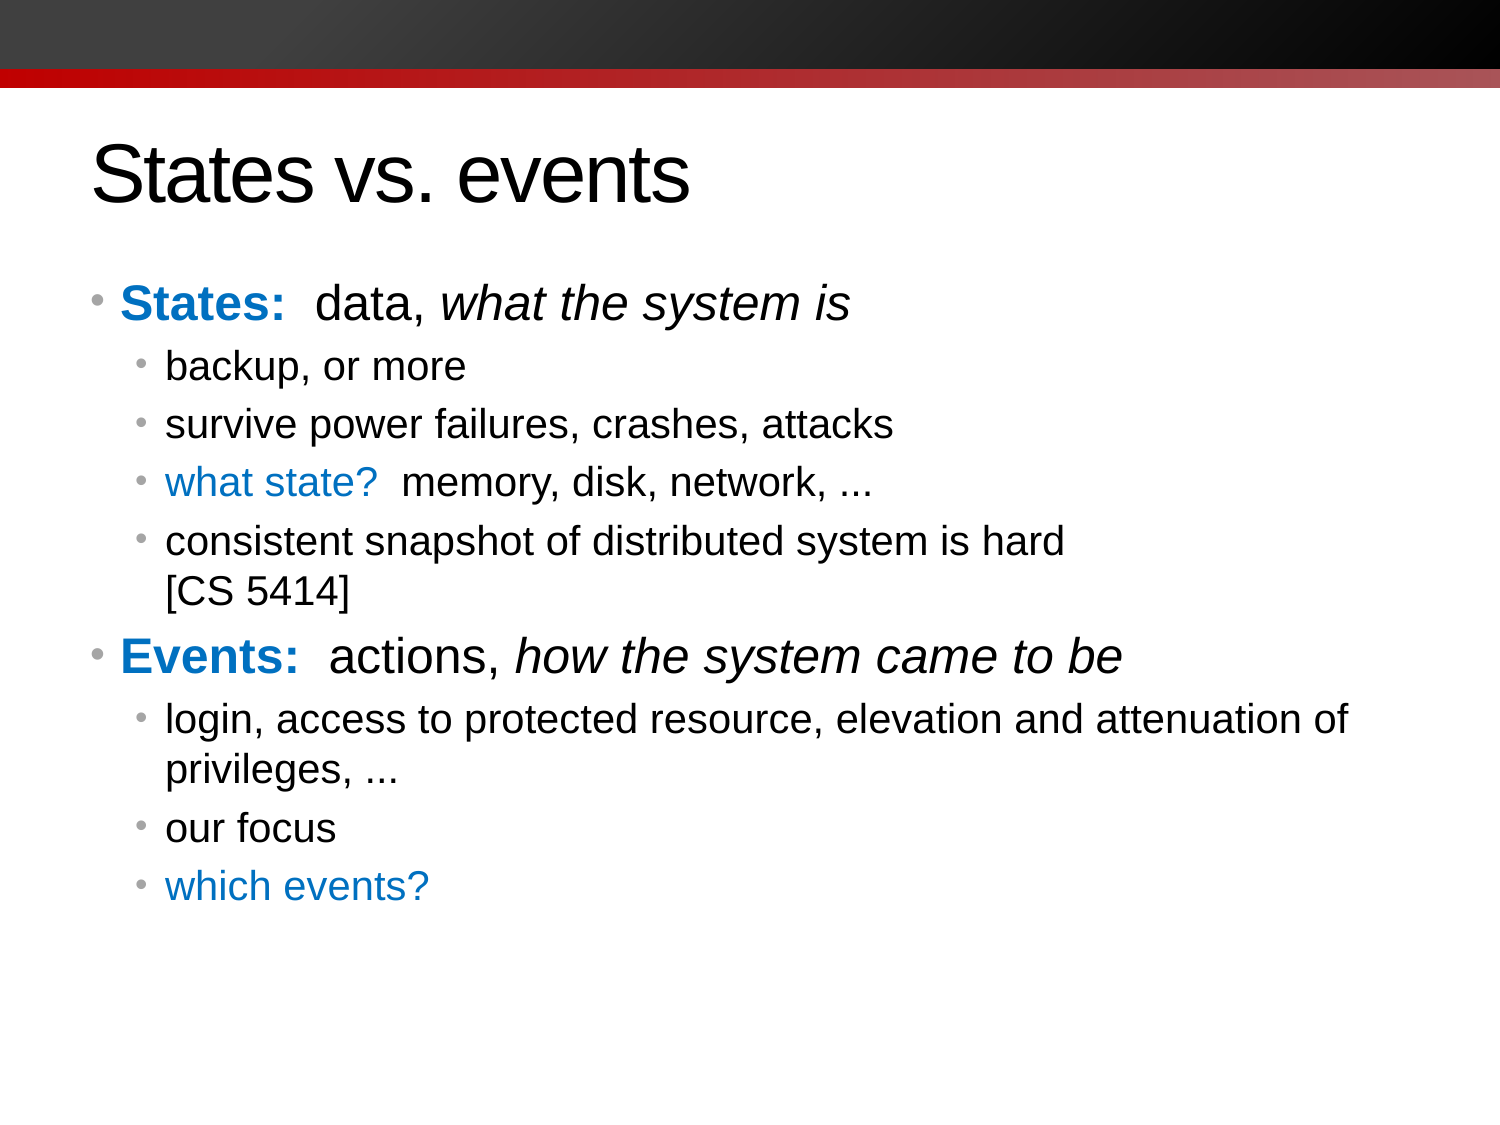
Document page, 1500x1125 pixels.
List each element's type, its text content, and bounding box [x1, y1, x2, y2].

title States vs. events [75, 87, 1425, 250]
list States: data, what the system is backup, or more survive power failures, crashes, attacks what state? memory, disk, network, ... consistent snapshot of distributed system is hard [CS 5414] Events: actions, how the system came to be login, access to protected resource, elevation and attenuation of privileges, ... our focus which events? [75, 262, 1425, 1063]
